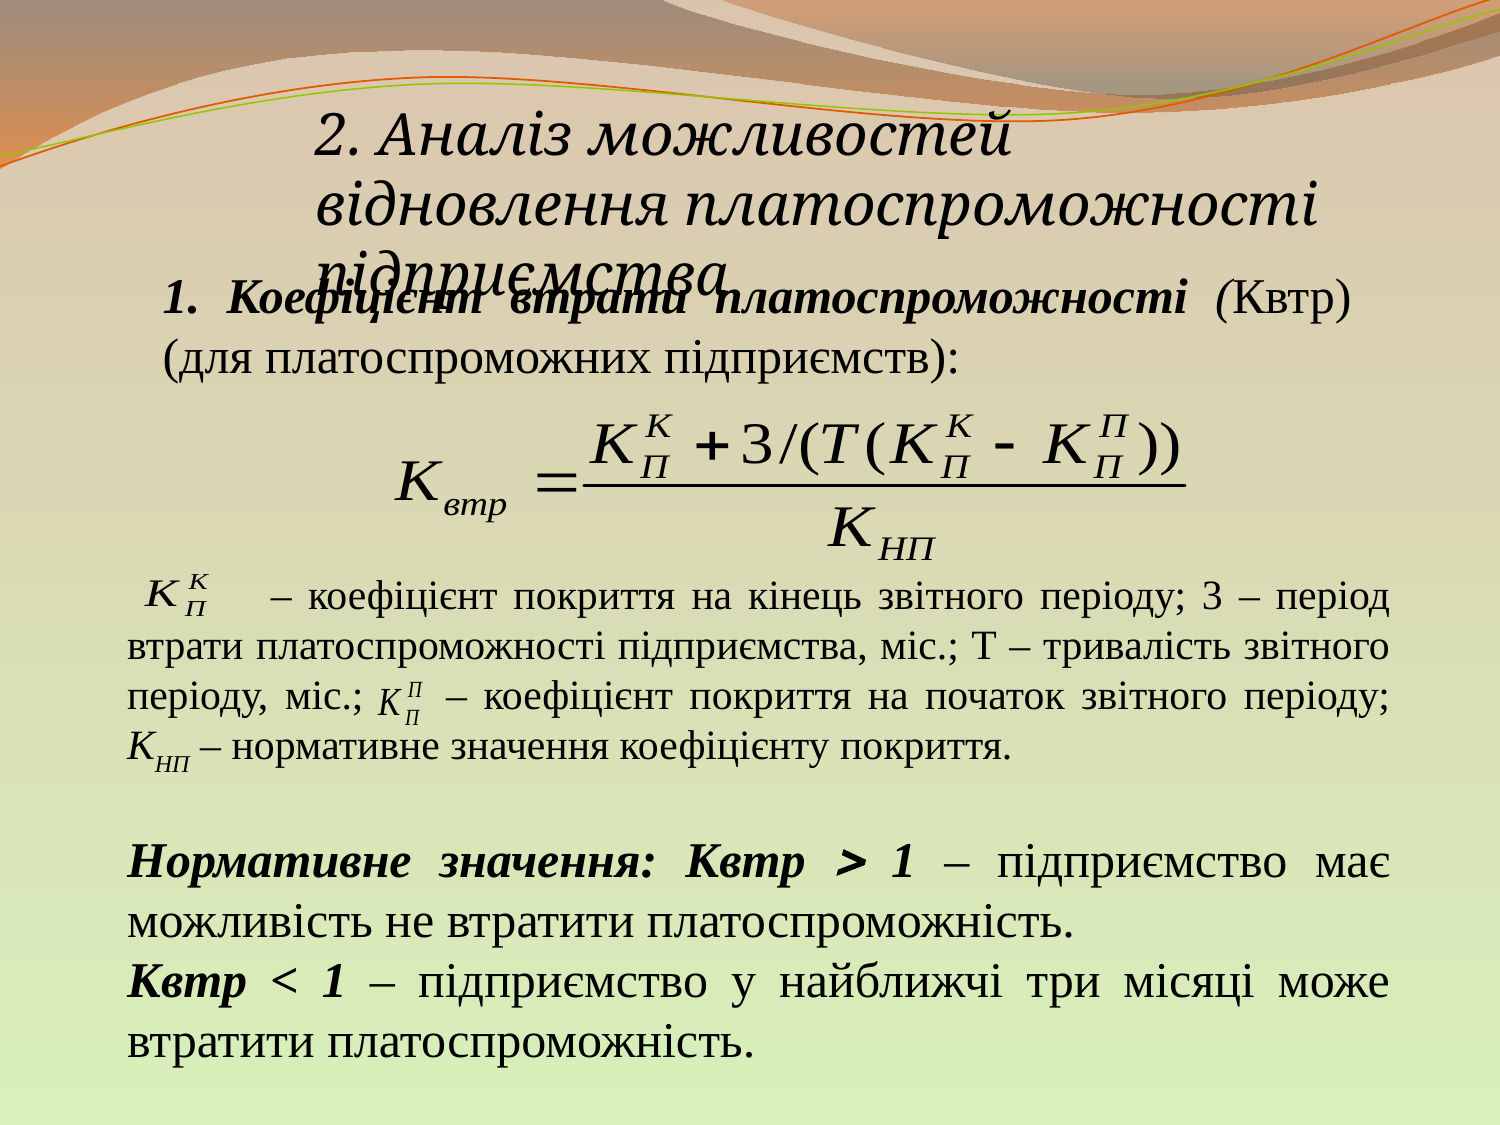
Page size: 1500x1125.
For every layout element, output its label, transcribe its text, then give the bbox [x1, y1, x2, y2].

text_box 1. Коефіцієнт втрати платоспроможності (Квтр) (для платоспроможних підприємств): [147, 256, 1367, 391]
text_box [135, 564, 219, 624]
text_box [371, 672, 431, 733]
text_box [383, 396, 1200, 575]
text_box – коефіцієнт покриття на кінець звітного періоду; 3 – період втрати платоспроможності підприємства, міс.; Т – тривалість звітного періоду, міс.; – коефіцієнт покриття на початок звітного періоду; КНП – нормативне значення коефіцієнту покриття. Нормативне значення: Квтр  1 – підприємство має можливість не втратити платоспроможність. Квтр < 1 – підприємство у найближчі три місяці може втратити платоспроможність. [112, 560, 1406, 1075]
text_box 2. Аналіз можливостей відновлення платоспроможності підприємства [301, 90, 1388, 315]
